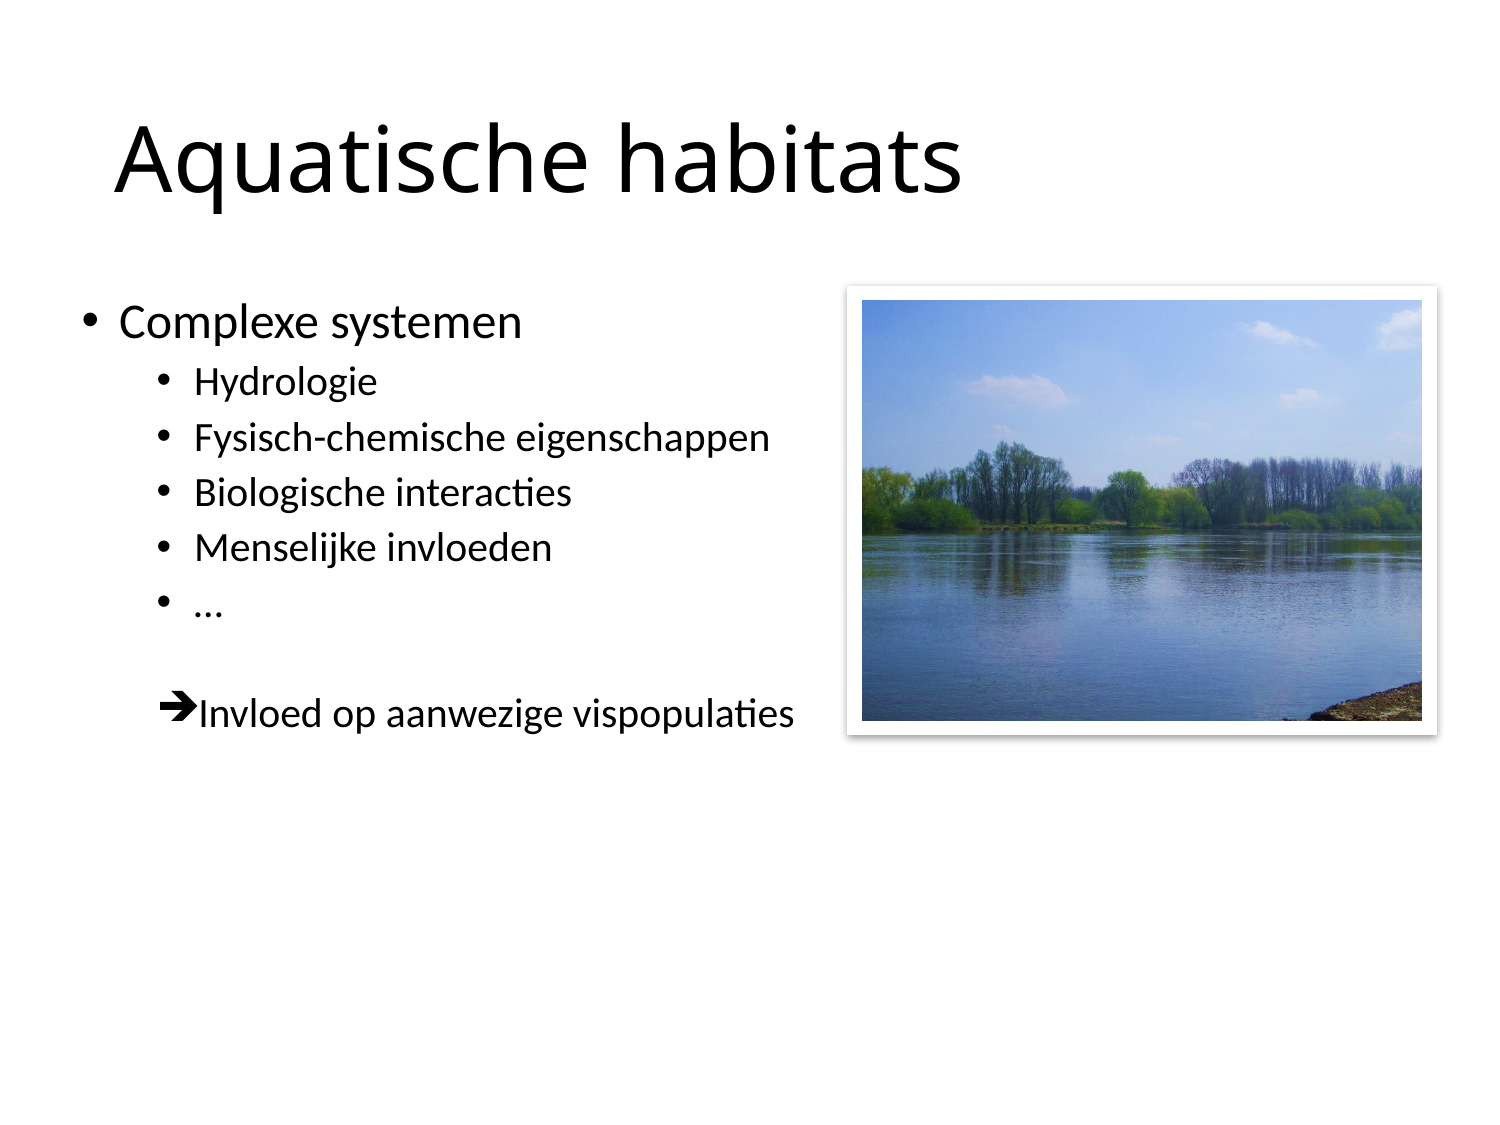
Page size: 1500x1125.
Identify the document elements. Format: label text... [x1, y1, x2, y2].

picture [861, 300, 1423, 721]
list Complexe systemen Hydrologie Fysisch-chemische eigenschappen Biologische interacties Menselijke invloeden … Invloed op aanwezige vispopulaties [66, 287, 1108, 925]
title Aquatische habitats [99, 54, 1142, 272]
